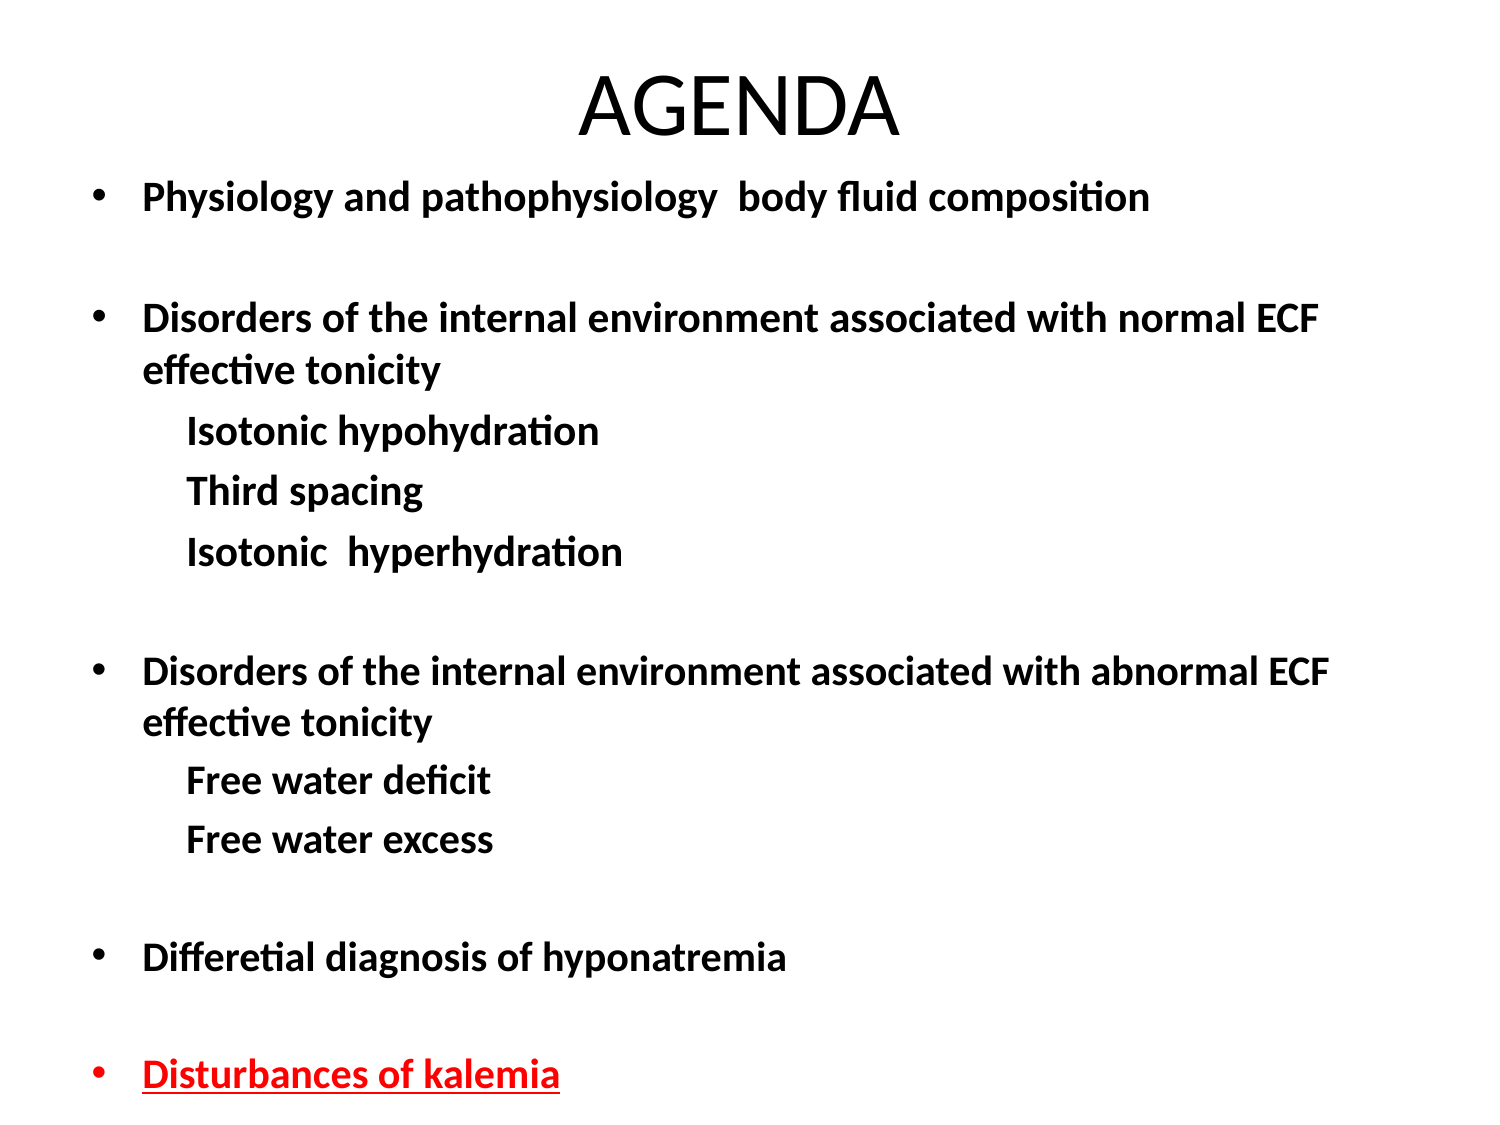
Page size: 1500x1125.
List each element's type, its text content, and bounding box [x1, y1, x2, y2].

title AGENDA [64, 5, 1415, 193]
list Physiology and pathophysiology body fluid composition Disorders of the internal environment associated with normal ECF effective tonicity Isotonic hypohydration Third spacing Isotonic hyperhydration Disorders of the internal environment associated with abnormal ECF effective tonicity Free water deficit Free water excess Differetial diagnosis of hyponatremia Disturbances of kalemia [76, 160, 1459, 1106]
